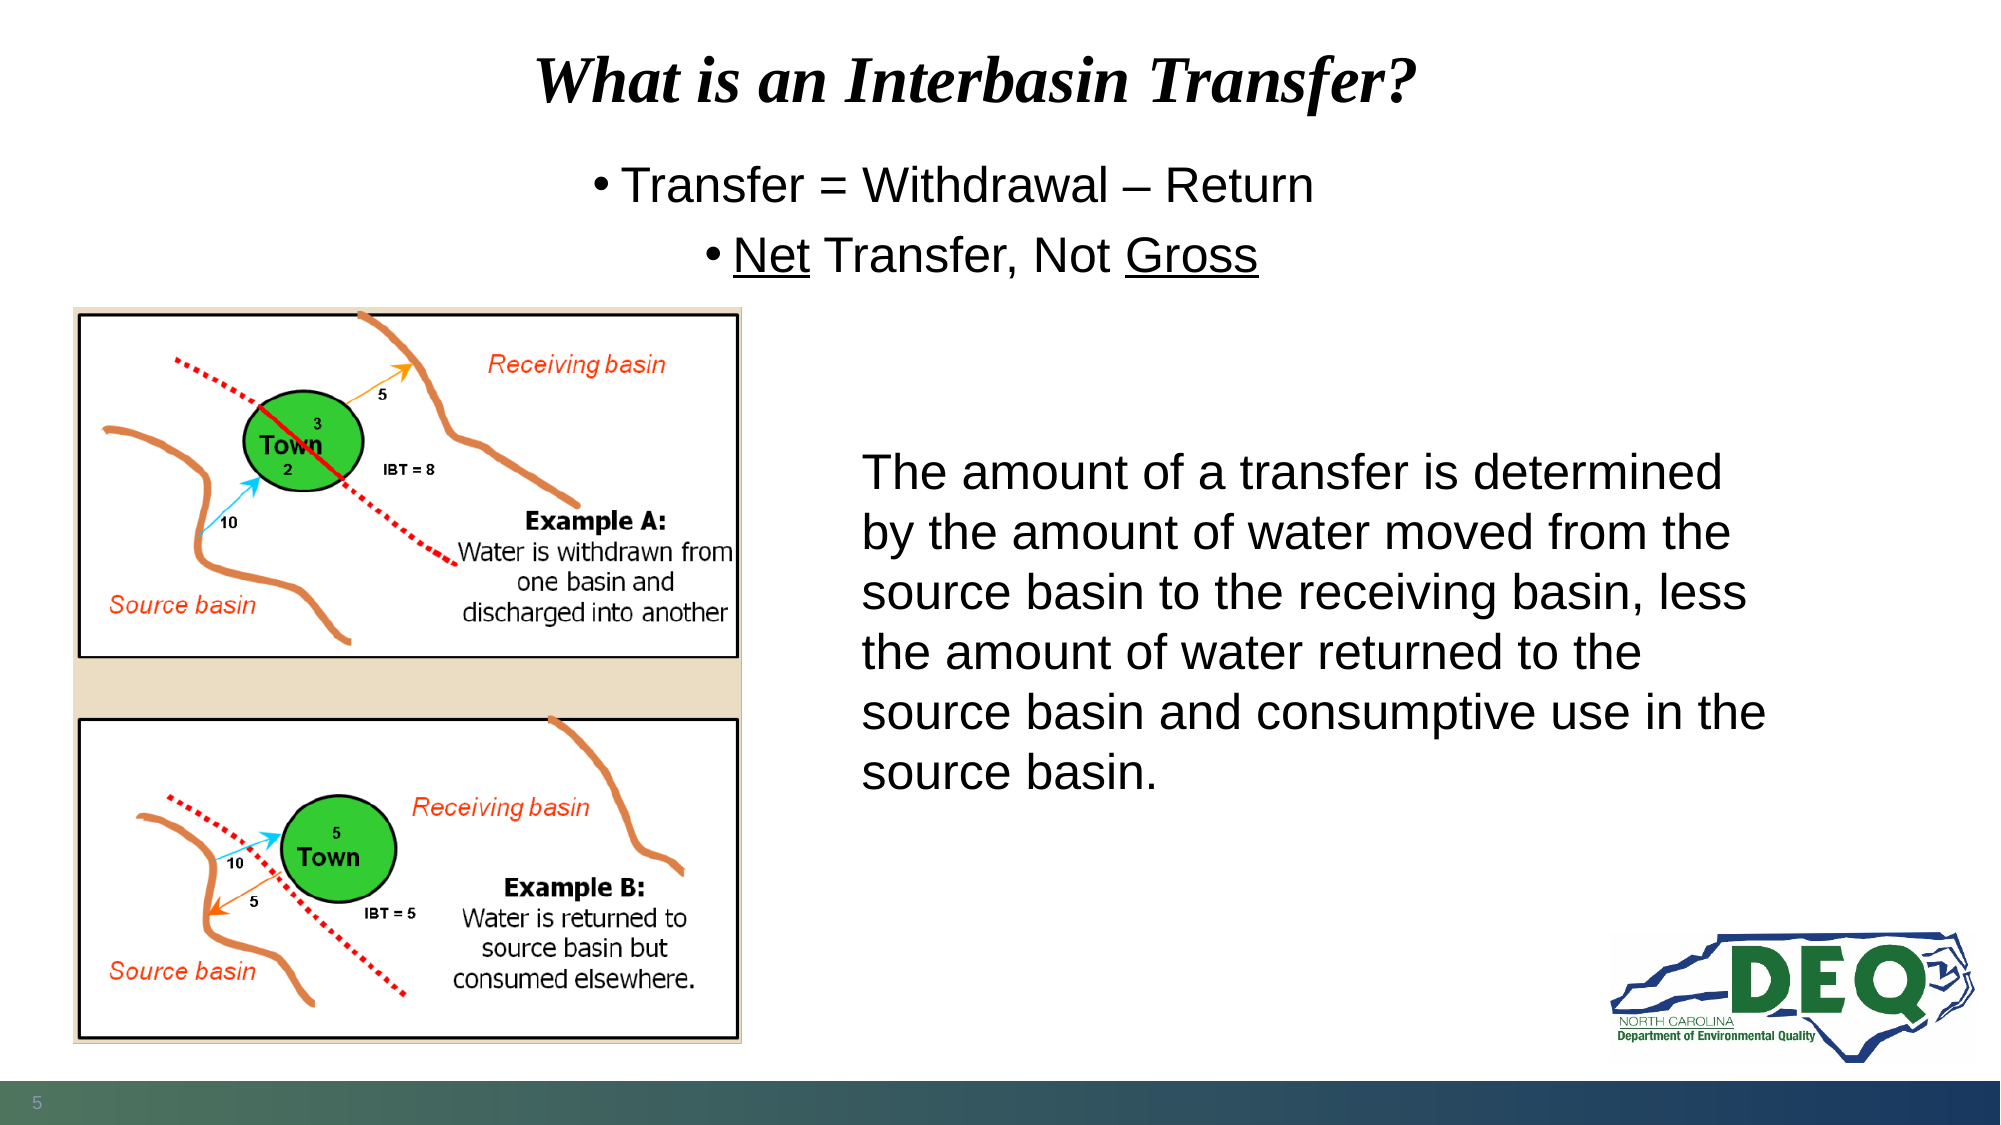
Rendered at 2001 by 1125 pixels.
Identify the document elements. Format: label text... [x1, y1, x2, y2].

text_box The amount of a transfer is determined by the amount of water moved from the source basin to the receiving basin, less the amount of water returned to the source basin and consumptive use in the source basin. [846, 432, 1793, 808]
title What is an Interbasin Transfer? [407, 24, 1546, 138]
picture [1610, 932, 1975, 1063]
picture [73, 307, 742, 1044]
list Transfer = Withdrawal – Return Net Transfer, Not Gross [337, 151, 1625, 332]
slide_number 5 [17, 1091, 468, 1114]
